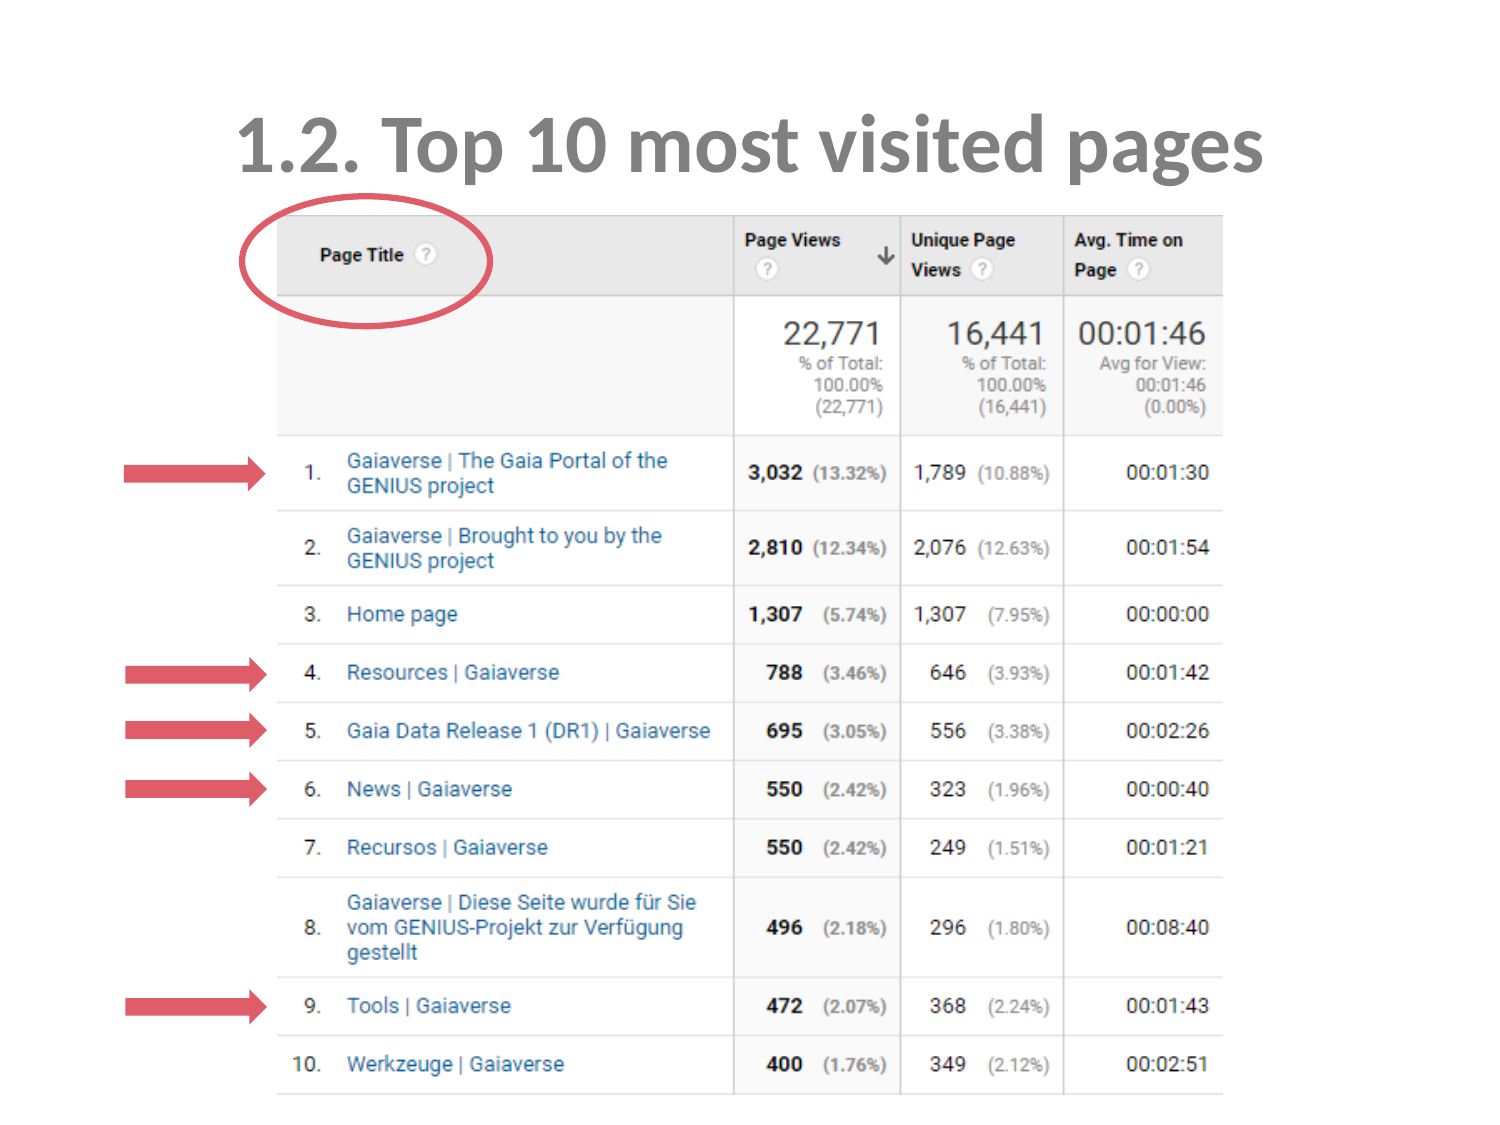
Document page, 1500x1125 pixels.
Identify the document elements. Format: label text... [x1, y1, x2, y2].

text_box [123, 710, 270, 750]
title 1.2. Top 10 most visited pages [75, 45, 1425, 233]
text_box [239, 194, 456, 306]
picture [277, 215, 1223, 1095]
text_box [123, 654, 270, 695]
text_box [123, 769, 270, 809]
text_box [123, 987, 270, 1027]
text_box [121, 454, 268, 494]
